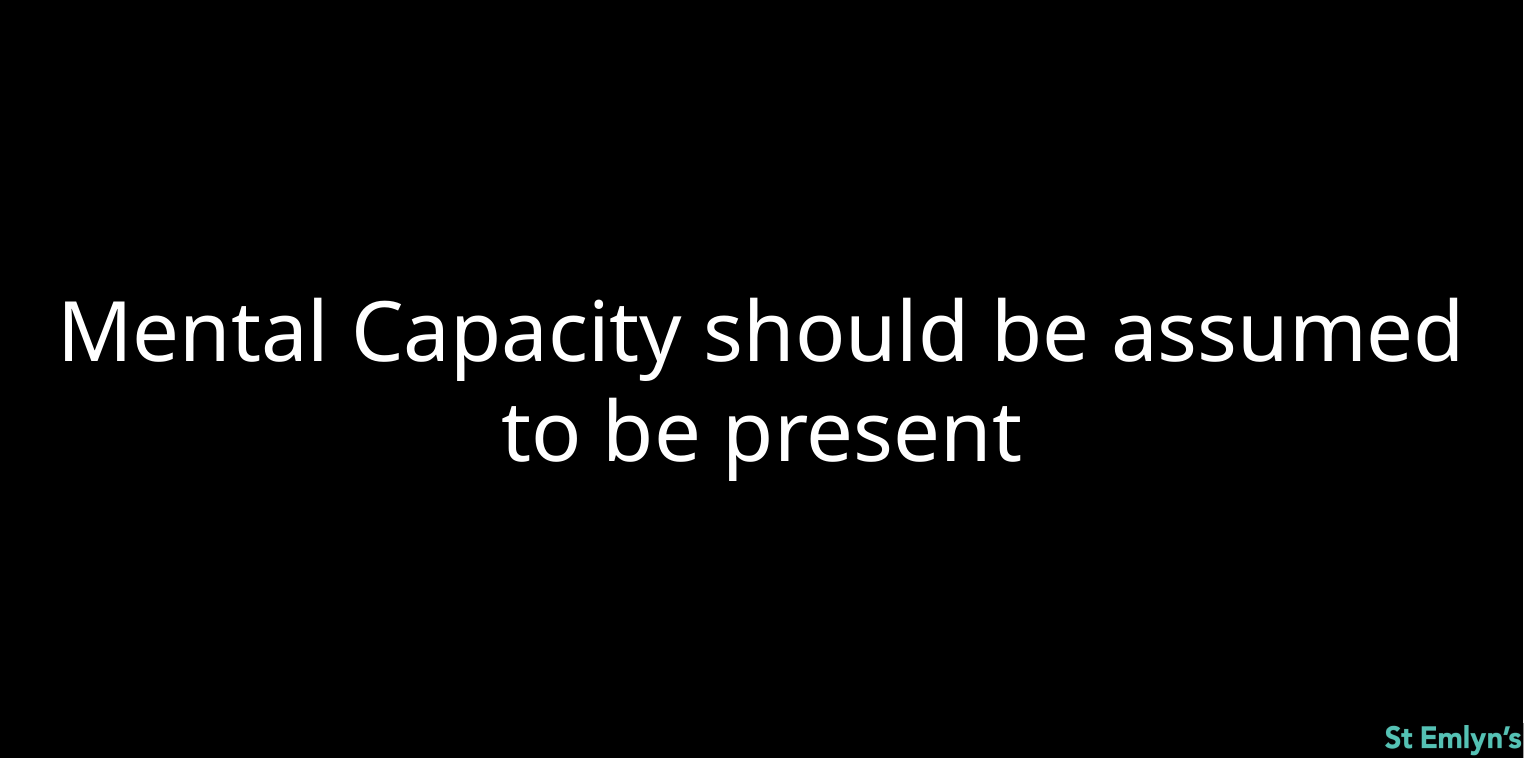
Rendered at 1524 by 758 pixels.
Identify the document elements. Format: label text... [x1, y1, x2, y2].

picture [1384, 723, 1524, 758]
text_box Mental Capacity should be assumed to be present [35, 270, 1488, 485]
